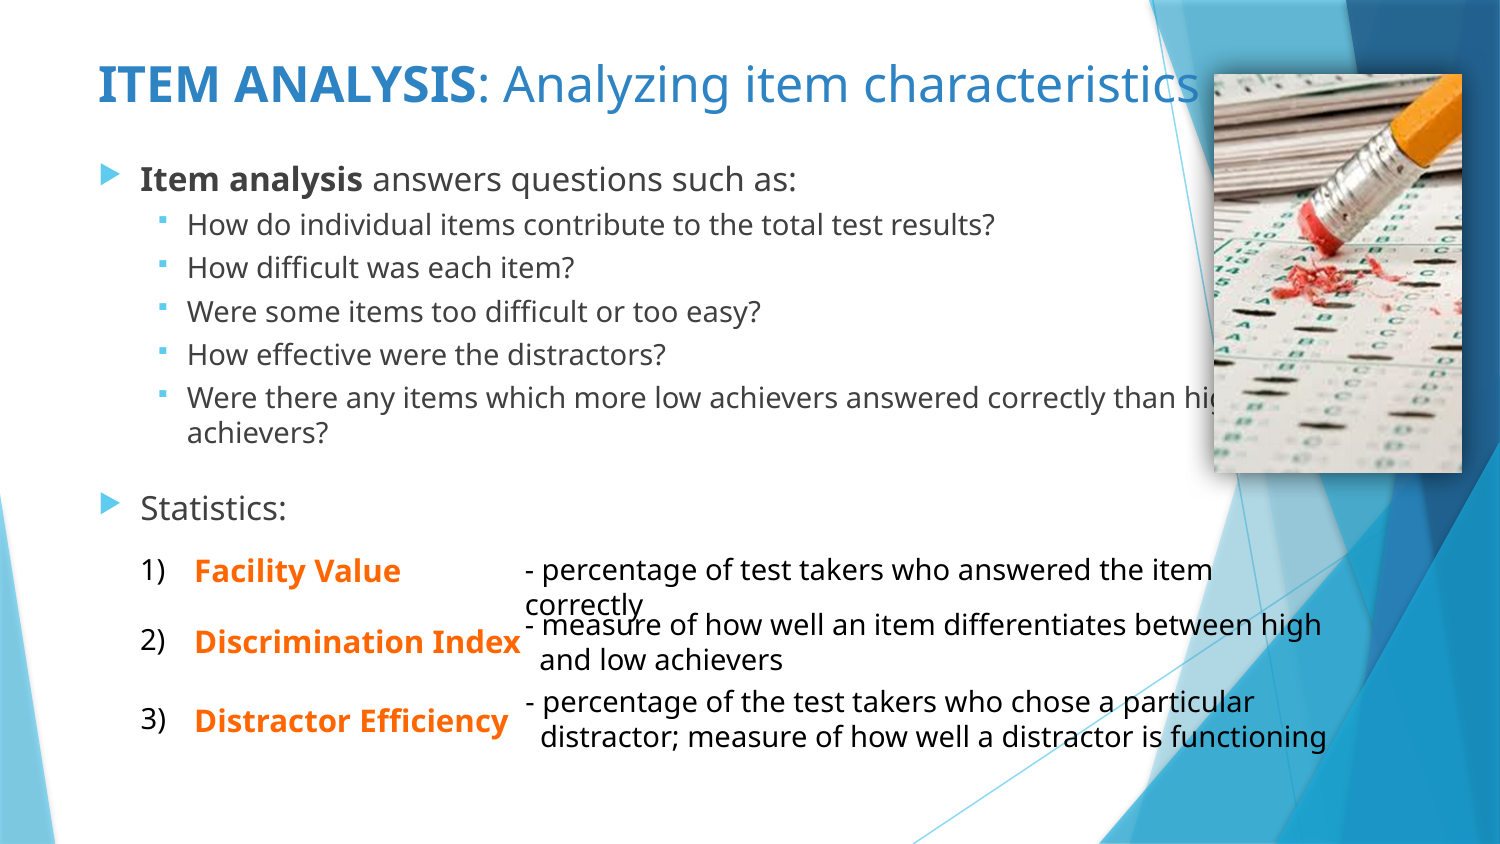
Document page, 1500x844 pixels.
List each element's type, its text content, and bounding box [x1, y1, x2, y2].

text_box - percentage of test takers who answered the item correctly [510, 543, 1354, 598]
picture [1213, 74, 1463, 474]
text_box - measure of how well an item differentiates between high and low achievers [510, 598, 1354, 676]
text_box 3) [125, 693, 198, 744]
text_box Facility Value [179, 544, 432, 597]
text_box 2) [125, 614, 197, 664]
list Item analysis answers questions such as: How do individual items contribute to the total test results? How difficult was each item? Were some items too difficult or too easy? How effective were the distractors? Were there any items which more low achievers answered correctly than high achievers? Statistics: [83, 150, 1349, 790]
text_box - percentage of the test takers who chose a particular distractor; measure of how well a distractor is functioning [510, 676, 1391, 761]
title ITEM ANALYSIS: Analyzing item characteristics [83, 44, 1279, 148]
text_box Discrimination Index [179, 615, 510, 668]
text_box Distractor Efficiency [179, 693, 510, 747]
text_box 1) [125, 543, 197, 594]
